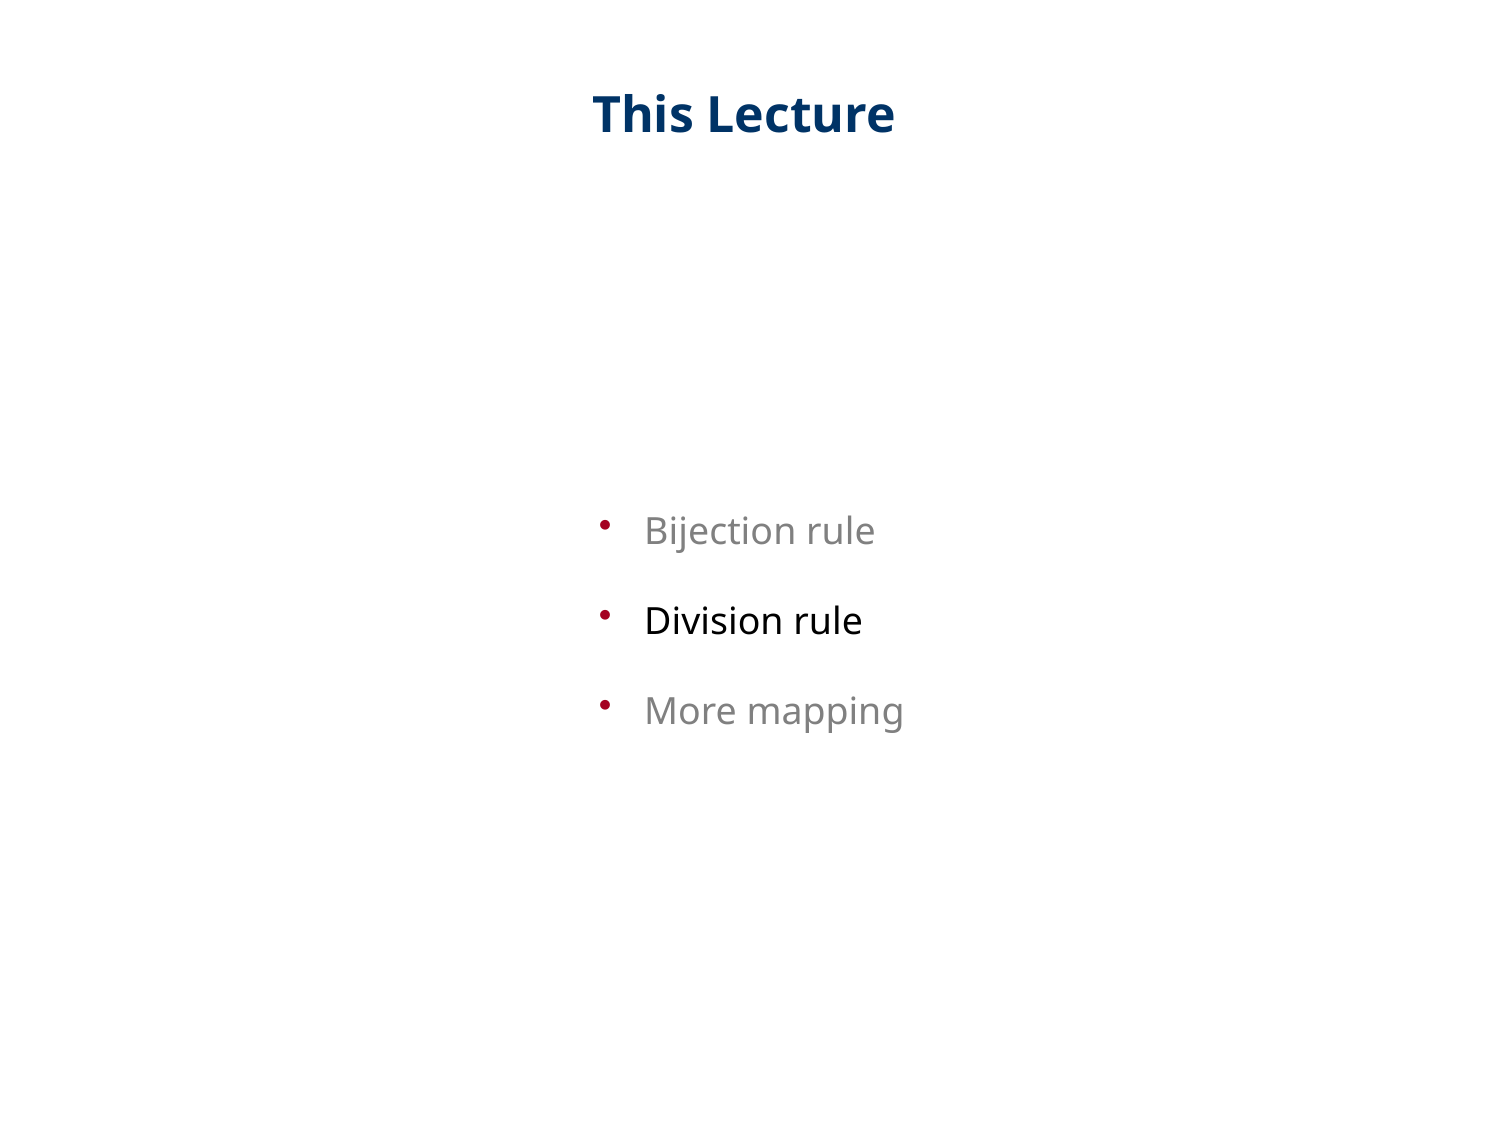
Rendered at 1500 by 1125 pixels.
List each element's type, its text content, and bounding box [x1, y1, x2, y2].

text_box This Lecture [577, 74, 911, 150]
text_box Bijection rule Division rule More mapping [584, 499, 920, 740]
